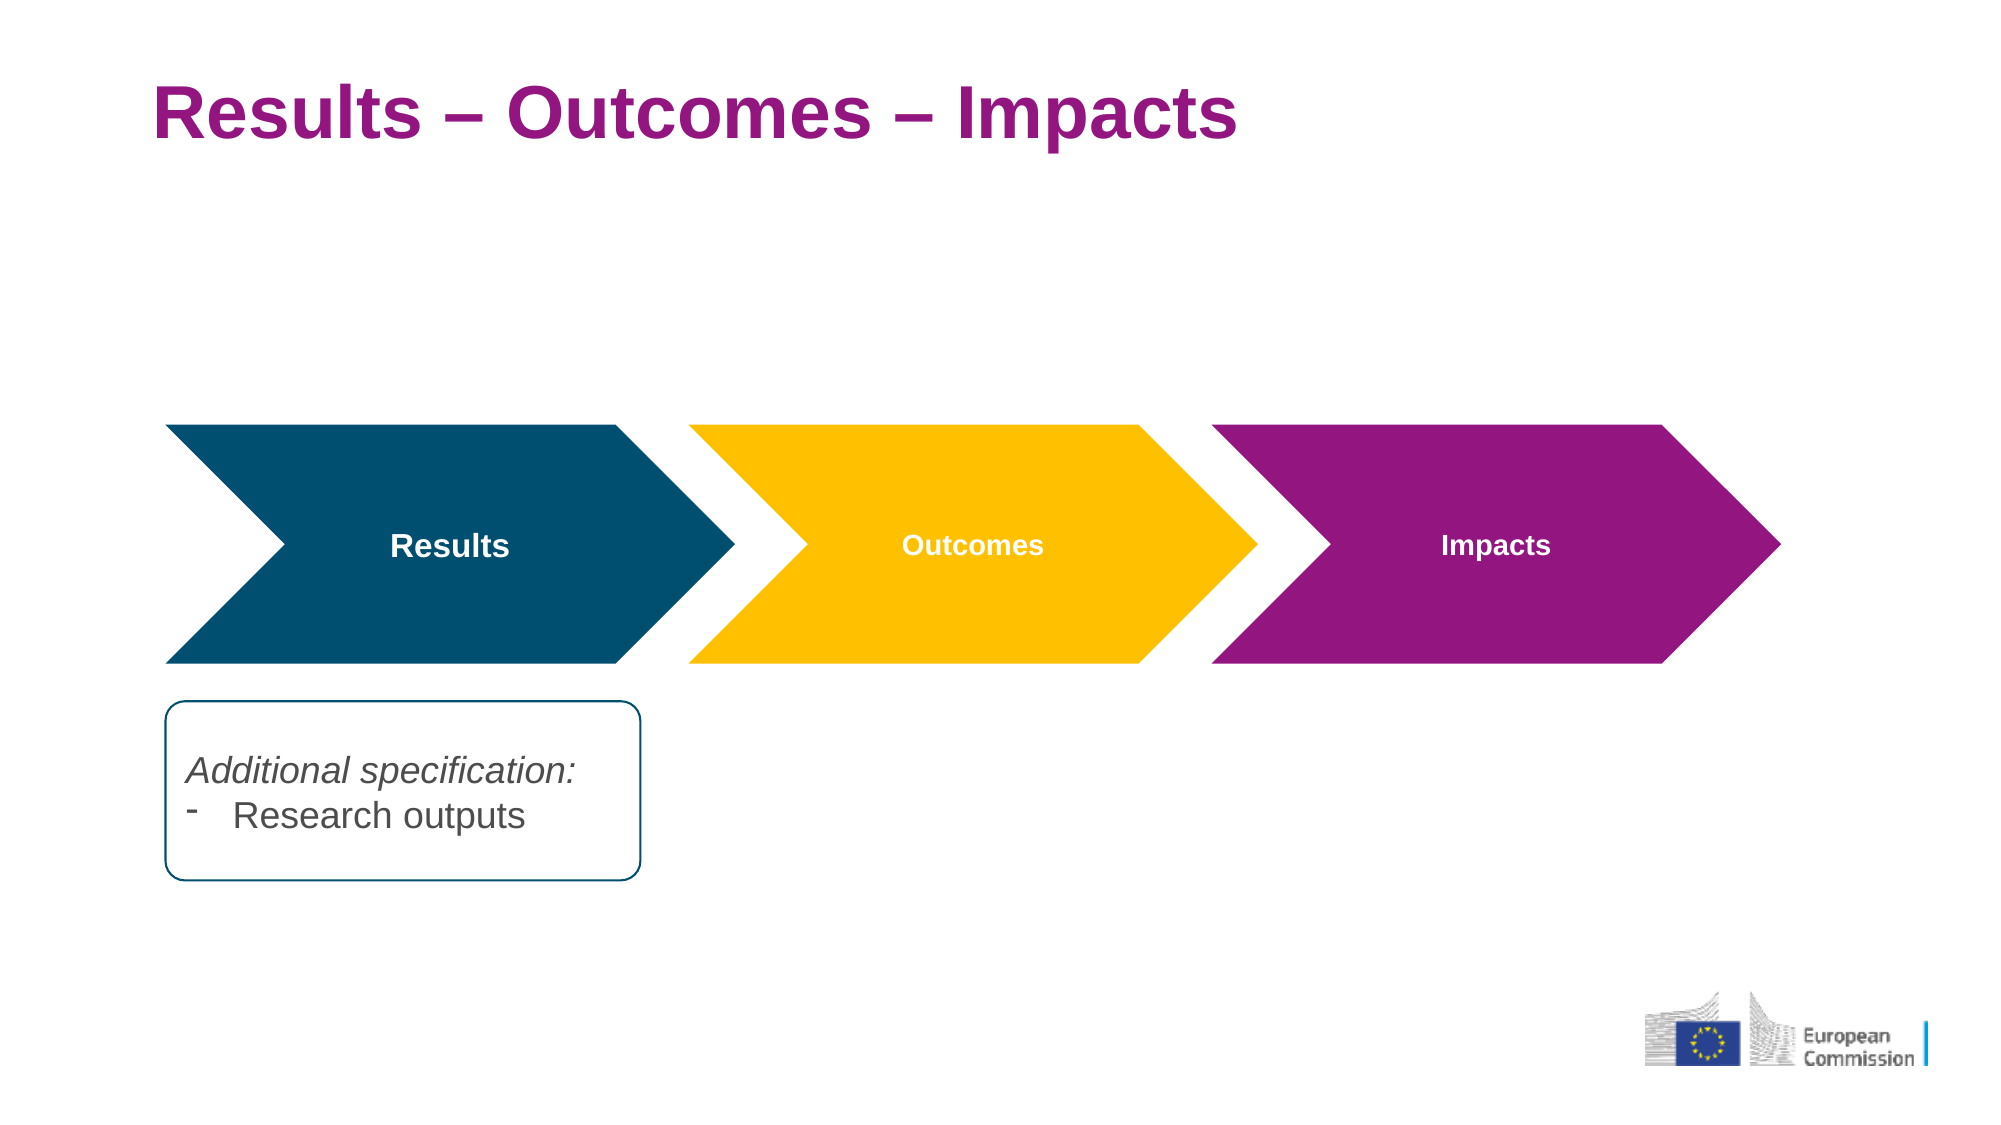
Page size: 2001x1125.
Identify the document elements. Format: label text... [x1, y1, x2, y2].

picture [1645, 991, 1928, 1066]
text_box Results [162, 423, 737, 665]
text_box Impacts [1209, 423, 1783, 665]
title Results – Outcomes – Impacts [137, 76, 1863, 155]
text_box Outcomes [686, 423, 1260, 665]
text_box Additional specification: Research outputs [164, 700, 642, 882]
